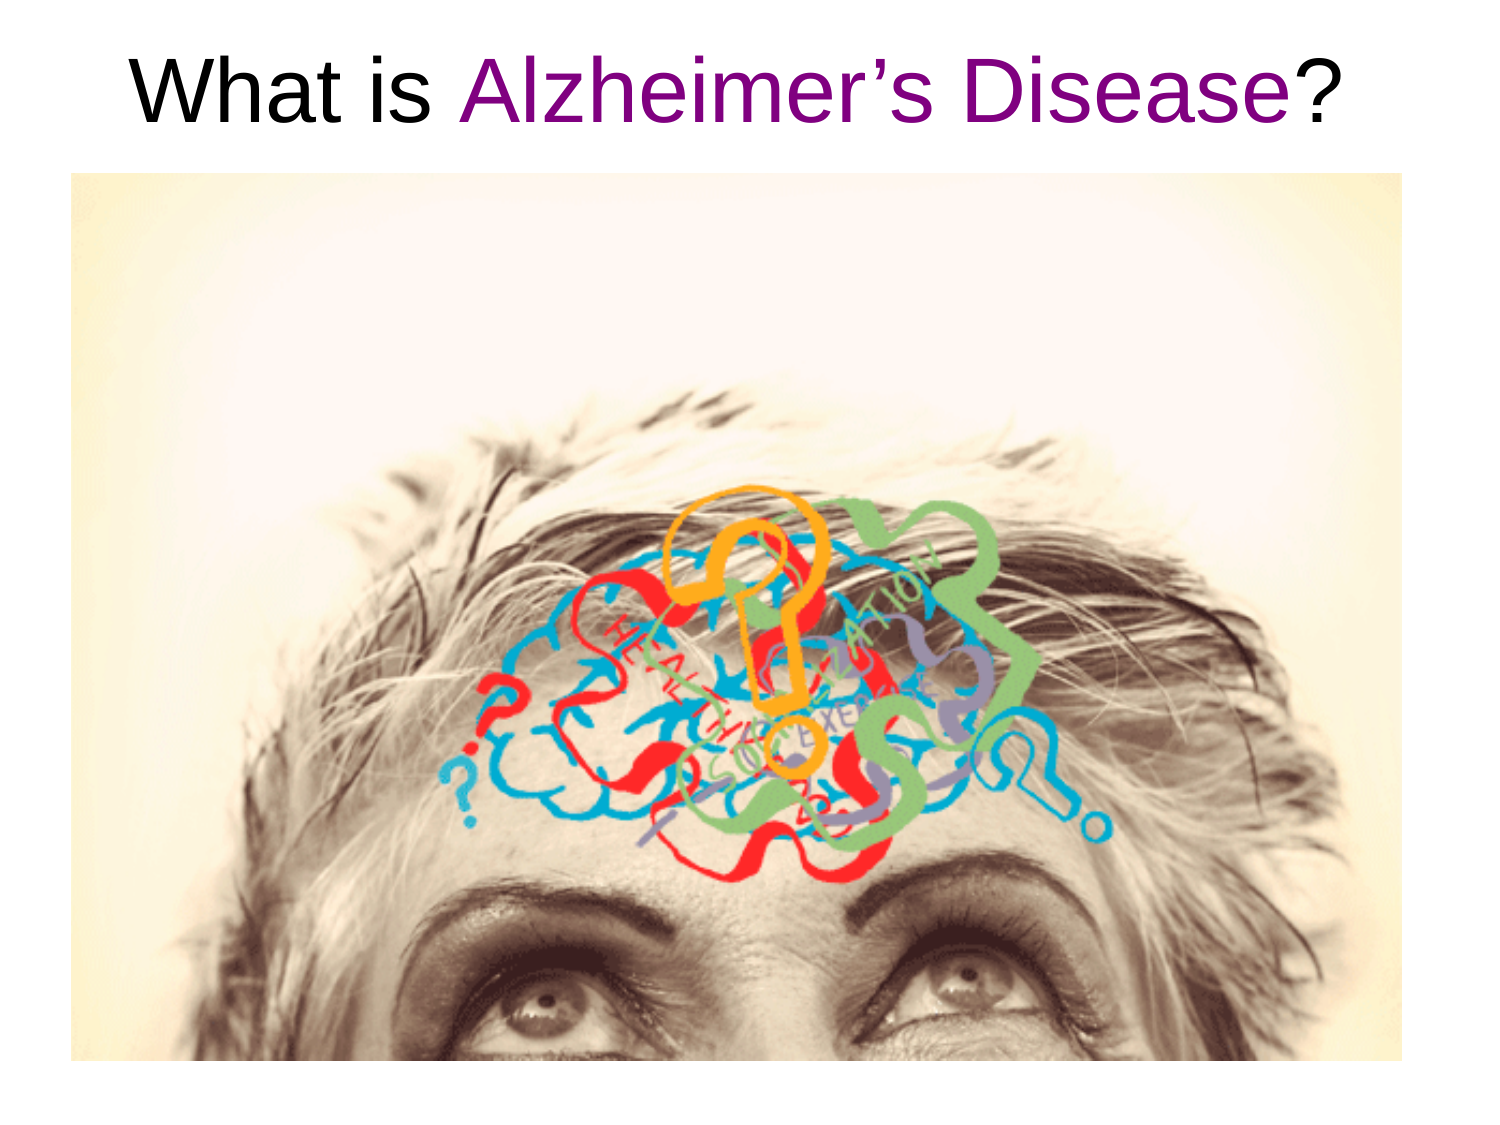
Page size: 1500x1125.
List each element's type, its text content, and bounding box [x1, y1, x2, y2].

picture [71, 173, 1402, 1061]
title What is Alzheimer’s Disease? [89, 34, 1384, 152]
